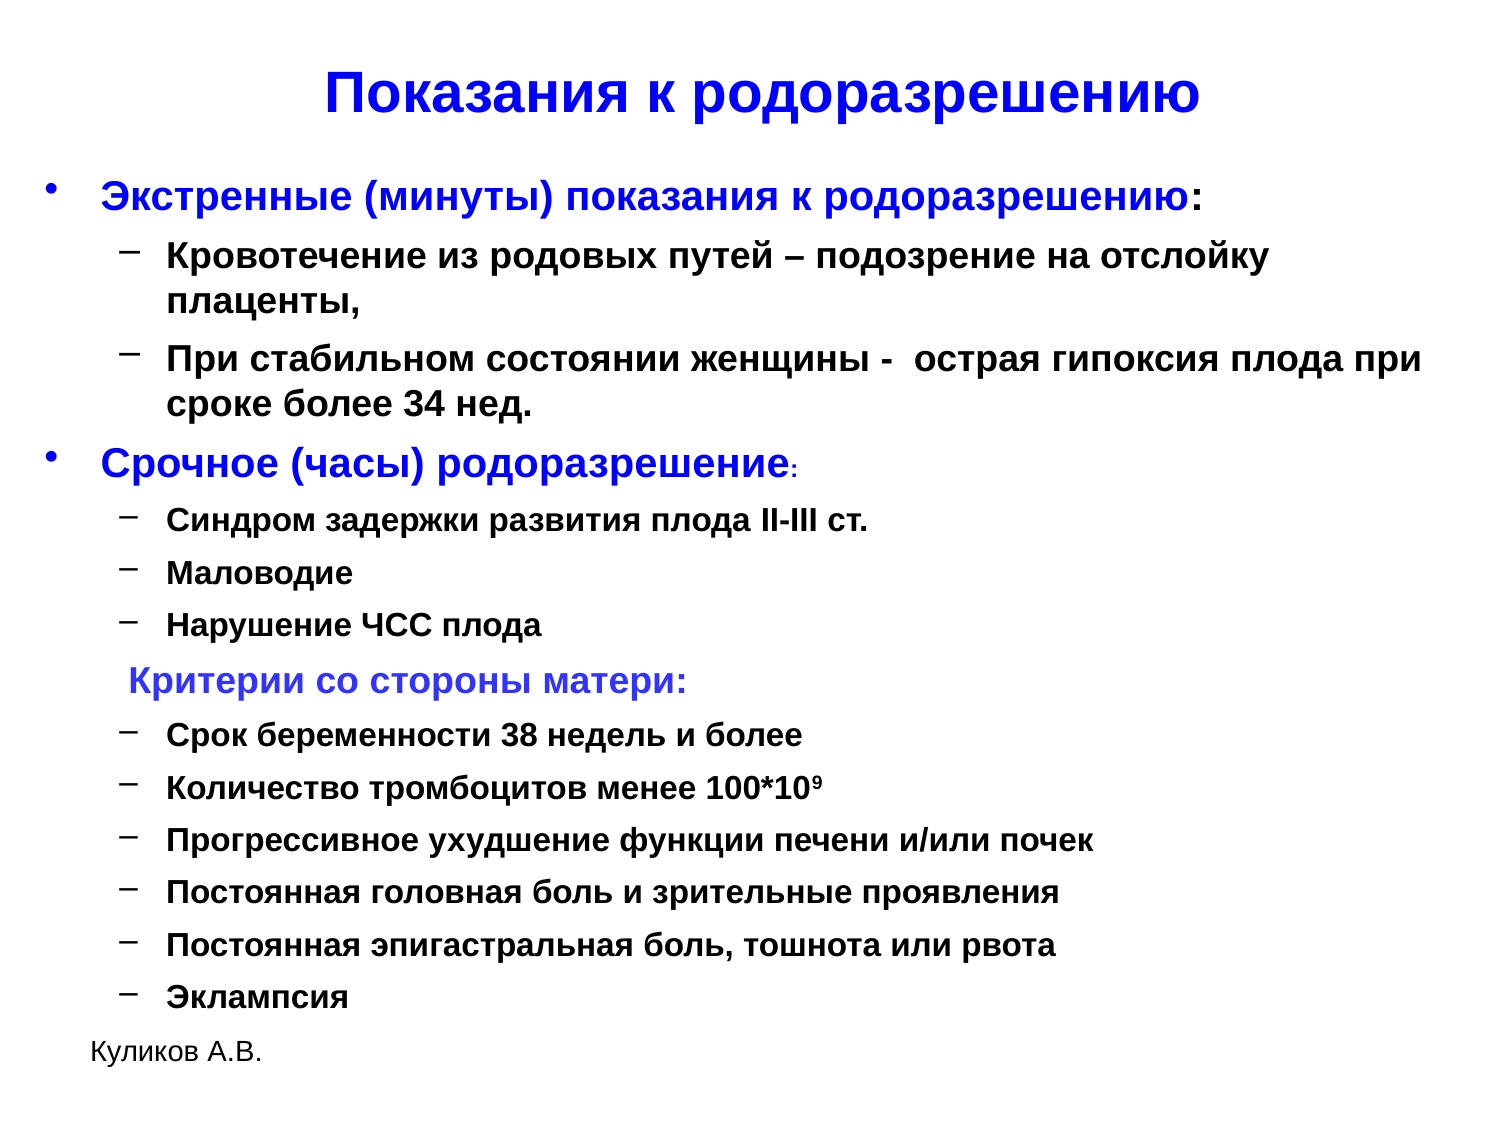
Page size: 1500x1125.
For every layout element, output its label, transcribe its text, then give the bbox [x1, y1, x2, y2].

slide_number Куликов А.В. [74, 1024, 426, 1103]
title Показания к родоразрешению [53, 42, 1474, 135]
list Экстренные (минуты) показания к родоразрешению: Кровотечение из родовых путей – подозрение на отслойку плаценты, При стабильном состоянии женщины - острая гипоксия плода при сроке более 34 нед. Срочное (часы) родоразрешение: Синдром задержки развития плода II-III ст. Маловодие Нарушение ЧСС плода Критерии со стороны матери: Срок беременности 38 недель и более Количество тромбоцитов менее 100*109 Прогрессивное ухудшение функции печени и/или почек Постоянная головная боль и зрительные проявления Постоянная эпигастральная боль, тошнота или рвота Эклампсия [29, 160, 1459, 1083]
